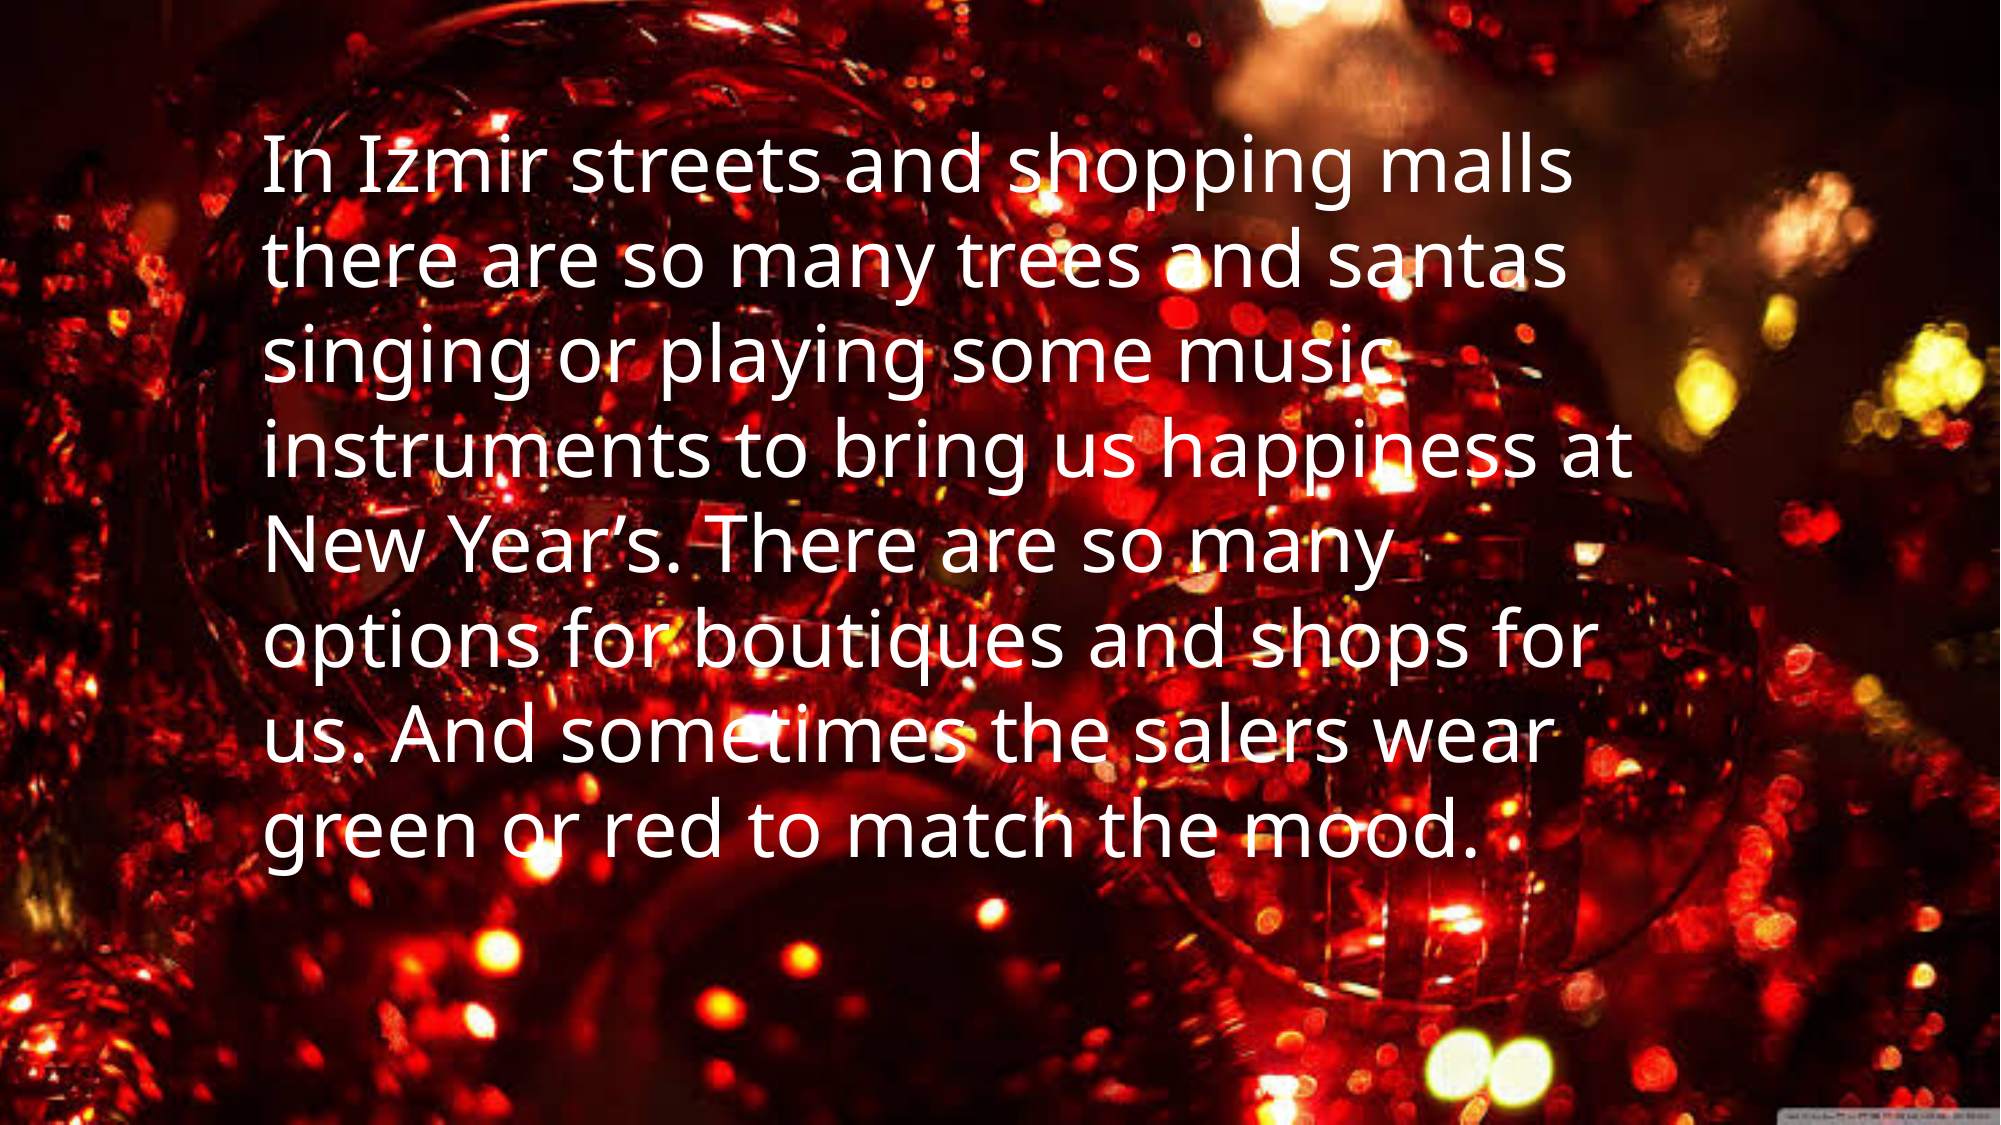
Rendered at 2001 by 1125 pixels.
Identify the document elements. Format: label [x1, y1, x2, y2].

list [3, 3, 1996, 1123]
